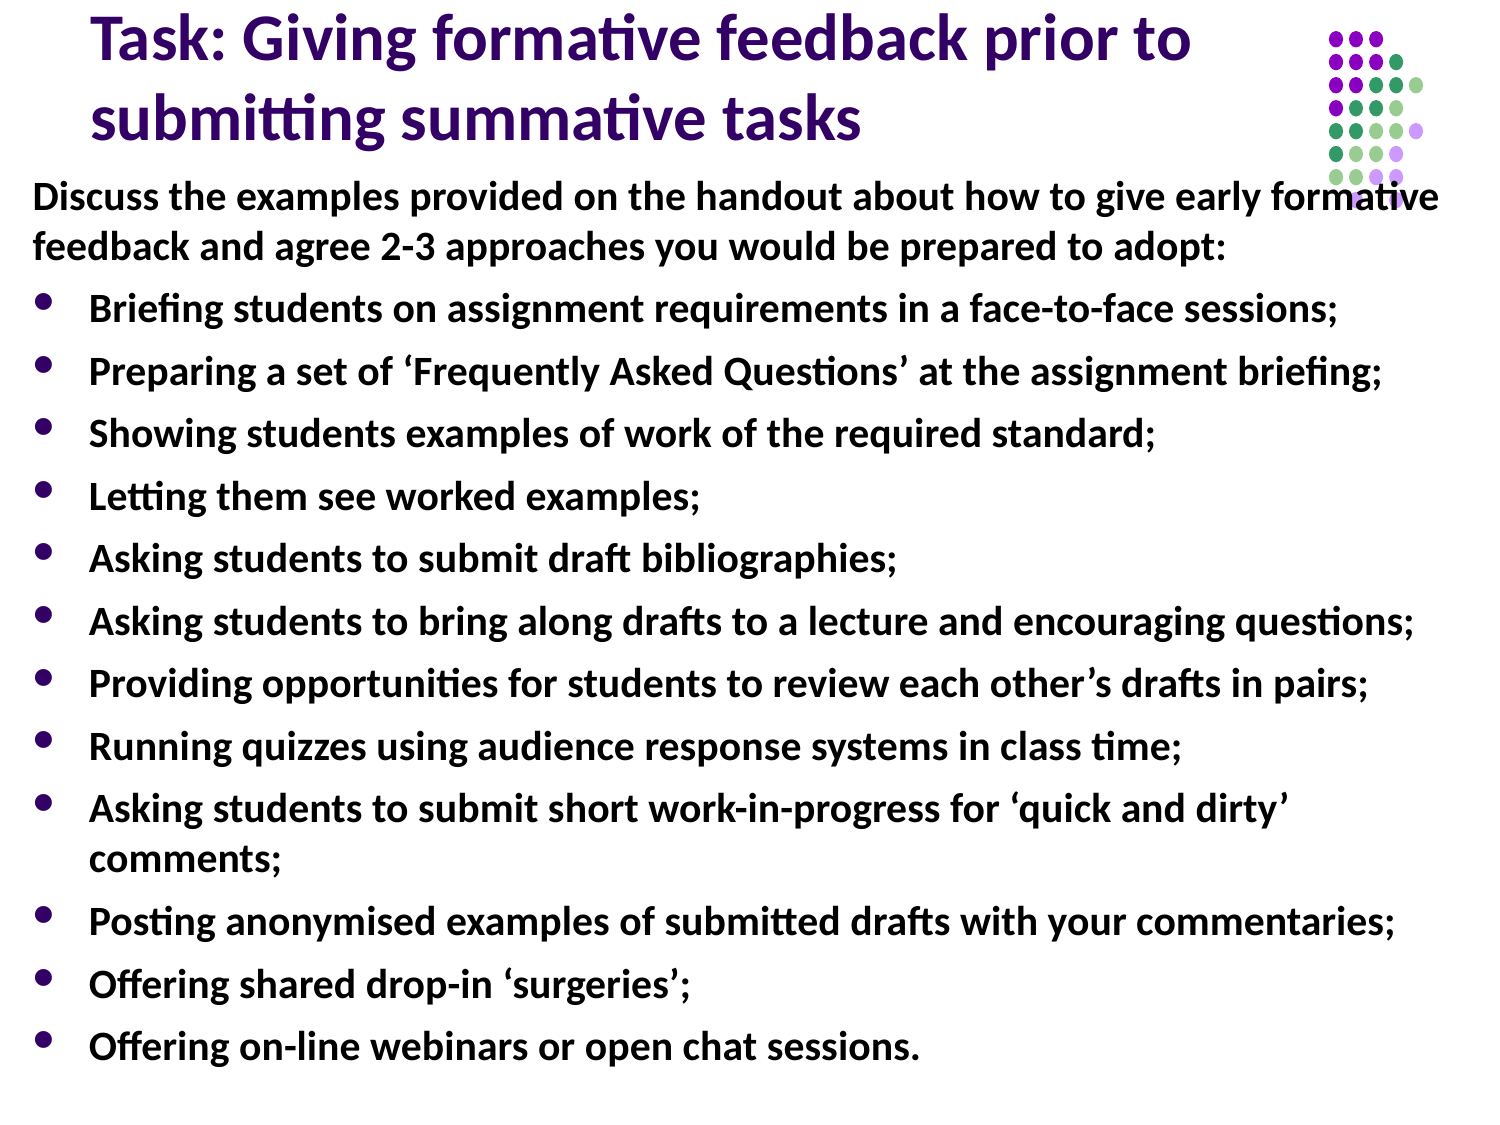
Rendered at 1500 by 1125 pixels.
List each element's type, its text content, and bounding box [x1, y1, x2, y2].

list Discuss the examples provided on the handout about how to give early formative feedback and agree 2-3 approaches you would be prepared to adopt: Briefing students on assignment requirements in a face-to-face sessions; Preparing a set of ‘Frequently Asked Questions’ at the assignment briefing; Showing students examples of work of the required standard; Letting them see worked examples; Asking students to submit draft bibliographies; Asking students to bring along drafts to a lecture and encouraging questions; Providing opportunities for students to review each other’s drafts in pairs; Running quizzes using audience response systems in class time; Asking students to submit short work-in-progress for ‘quick and dirty’ comments; Posting anonymised examples of submitted drafts with your commentaries; Offering shared drop-in ‘surgeries’; Offering on-line webinars or open chat sessions. [17, 160, 1483, 1018]
title Task: Giving formative feedback prior to submitting summative tasks [74, 19, 1313, 160]
